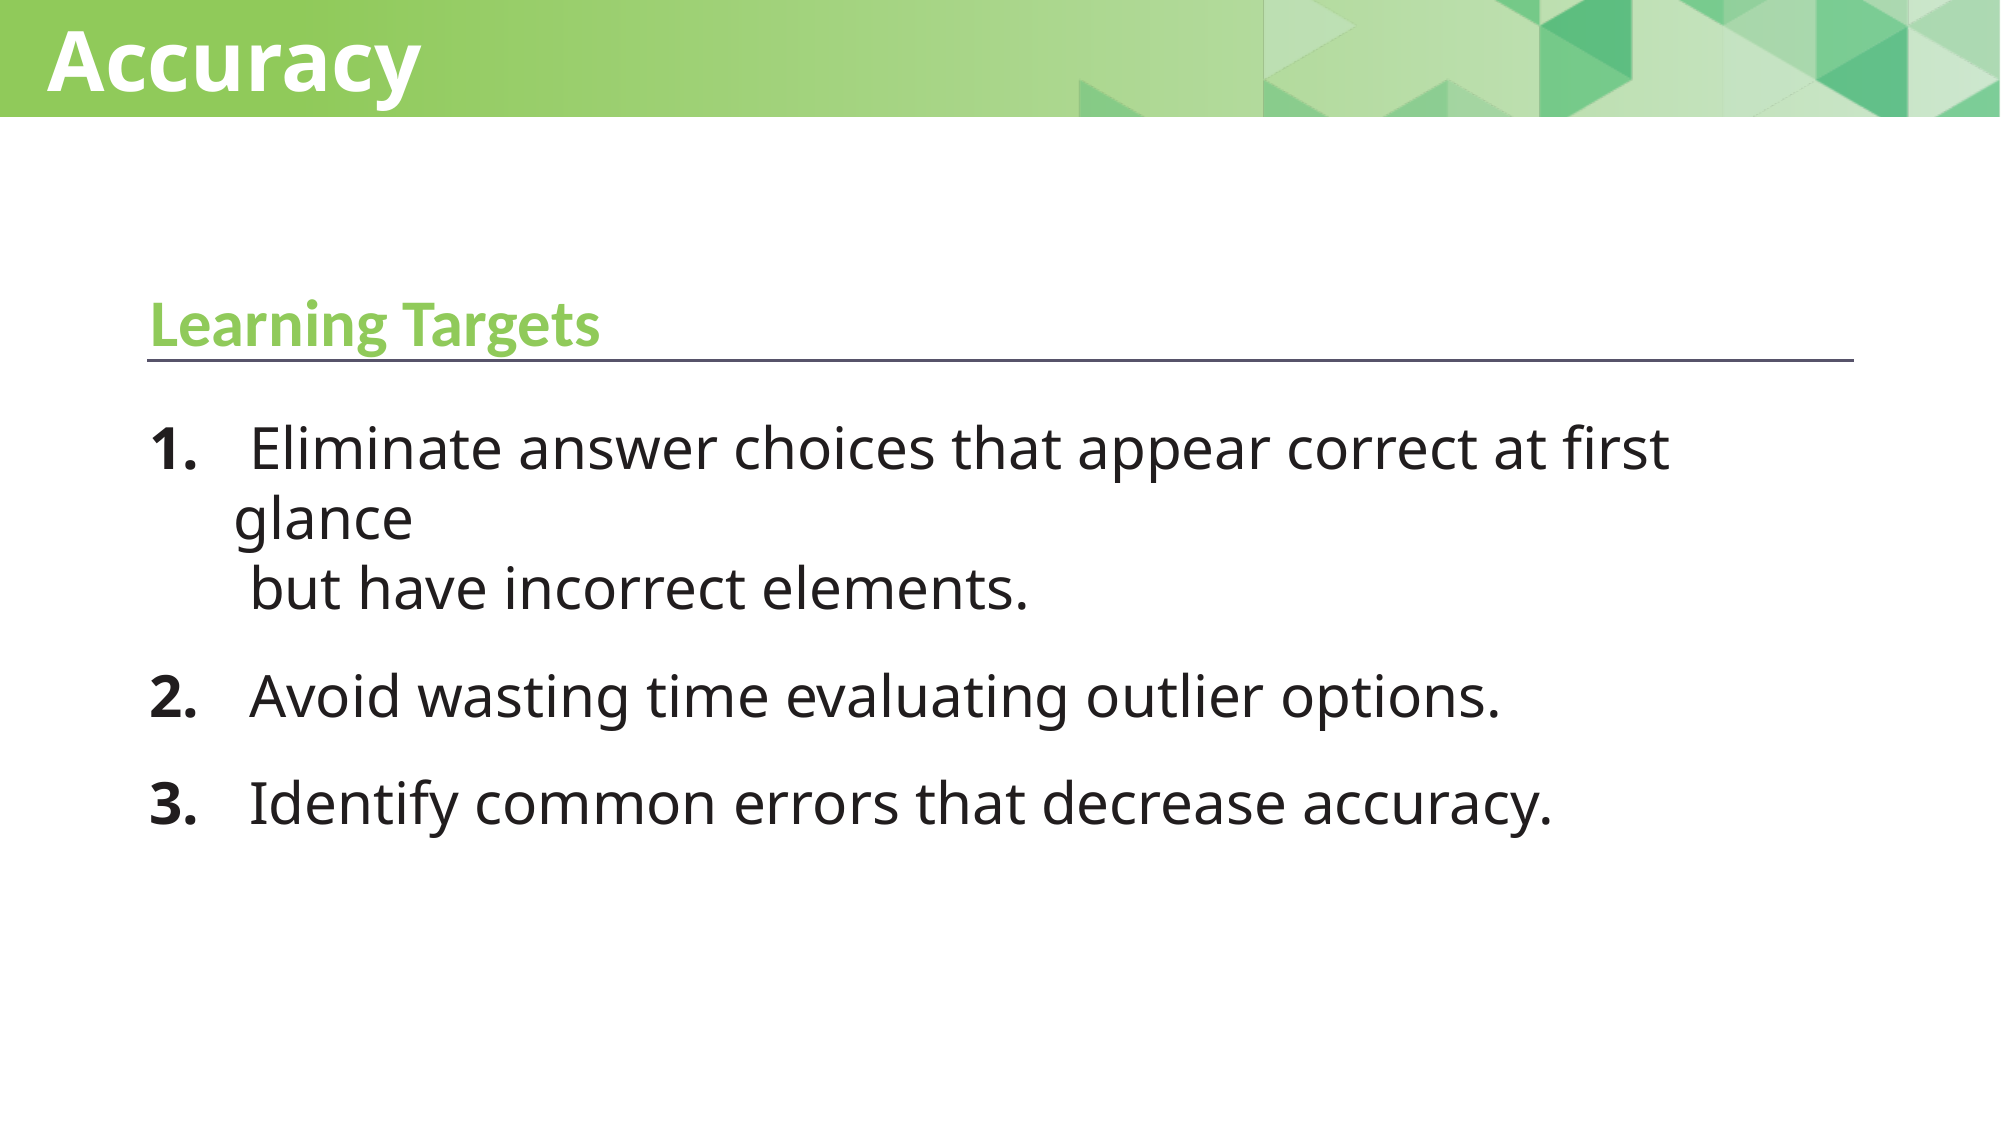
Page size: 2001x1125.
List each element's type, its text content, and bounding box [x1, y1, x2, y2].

text_box Accuracy [32, 11, 720, 117]
text_box Eliminate answer choices that appear correct at first glance but have incorrect elements. Avoid wasting time evaluating outlier options. Identify common errors that decrease accuracy. [134, 403, 1867, 765]
text_box [0, 0, 2000, 118]
text_box Learning Targets [135, 272, 618, 361]
picture [989, 0, 2000, 117]
